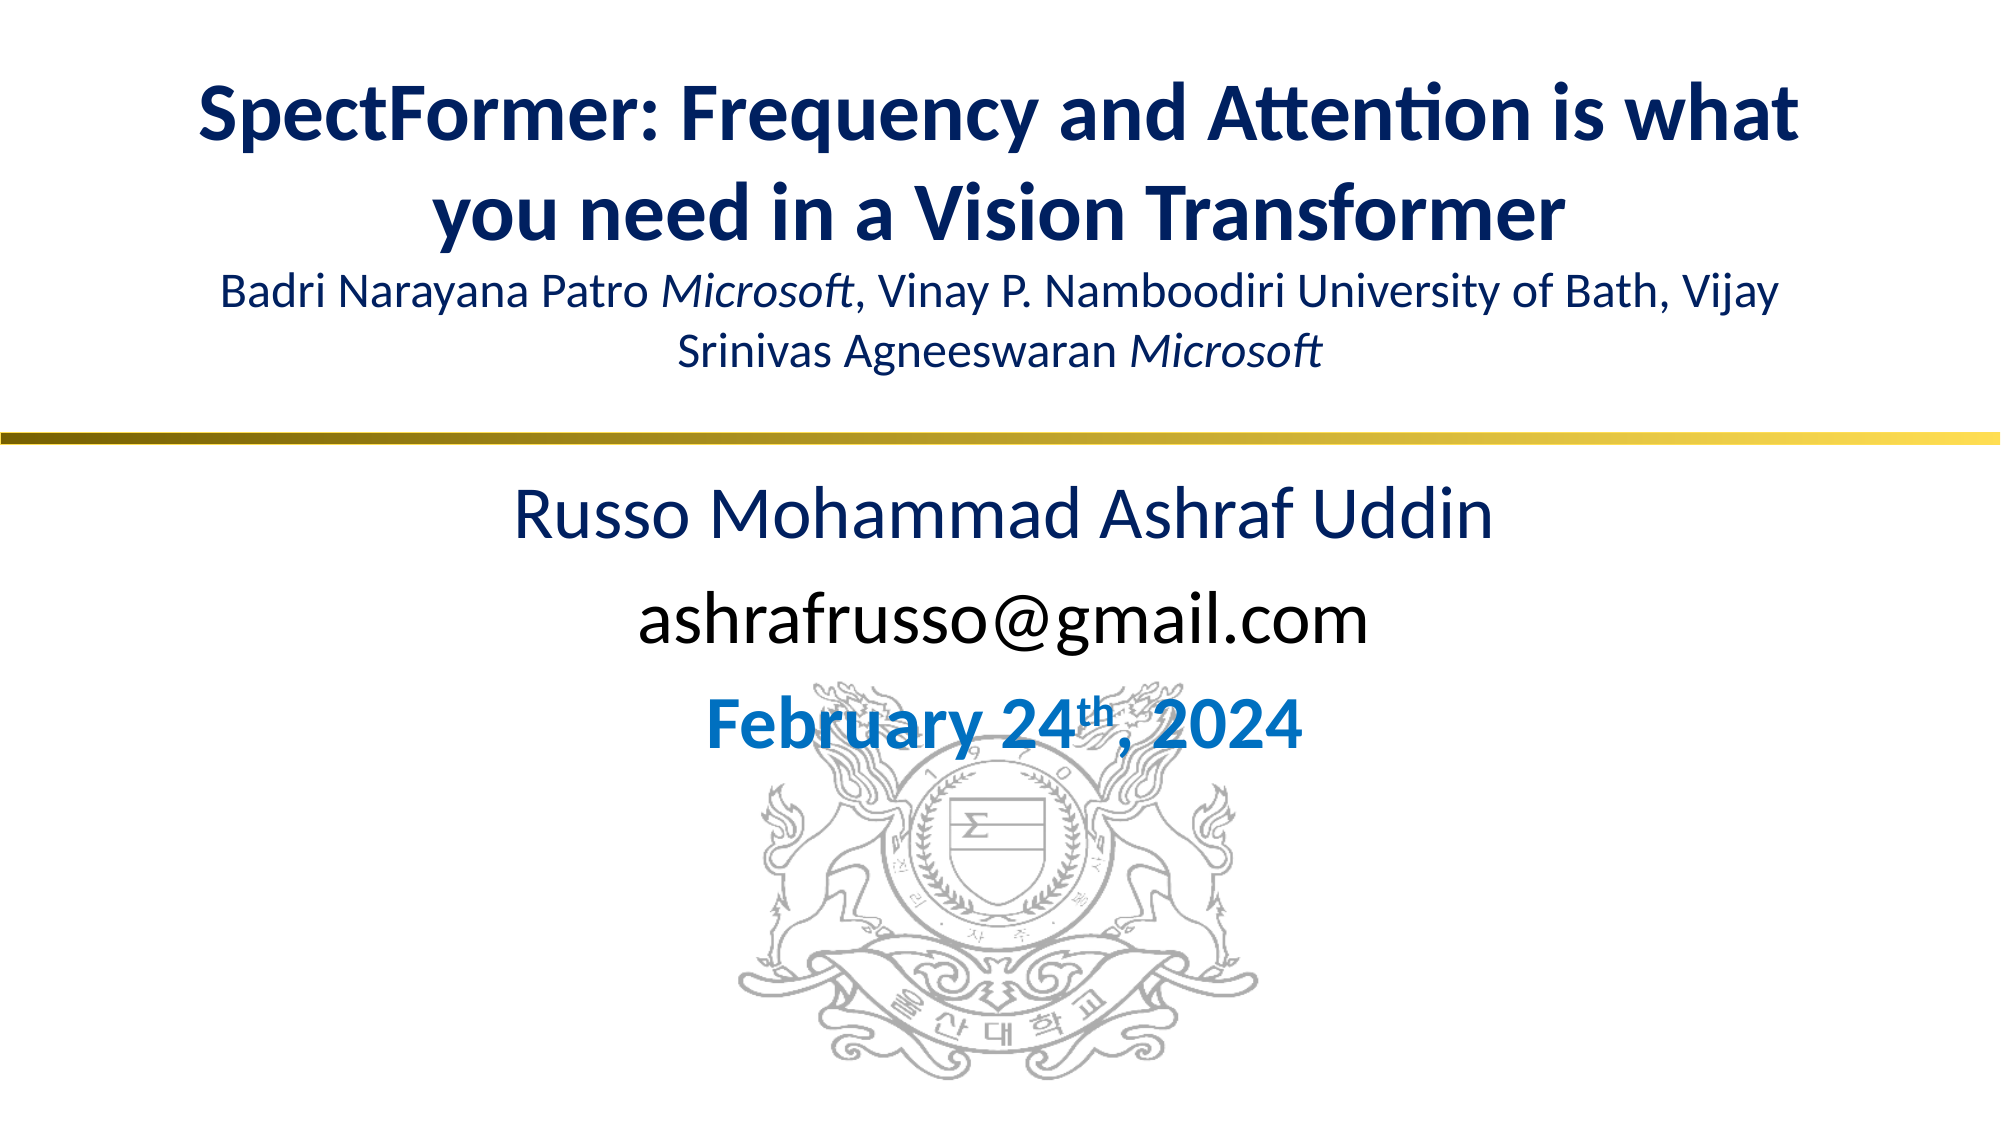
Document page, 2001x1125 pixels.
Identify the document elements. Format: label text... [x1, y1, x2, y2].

subtitle Russo Mohammad Ashraf Uddin ashrafrusso@gmail.com February 24th, 2024 [154, 456, 1856, 925]
title SpectFormer: Frequency and Attention is what you need in a Vision Transformer Badri Narayana Patro Microsoft, Vinay P. Namboodiri University of Bath, Vijay Srinivas Agneeswaran Microsoft [150, 96, 1850, 338]
